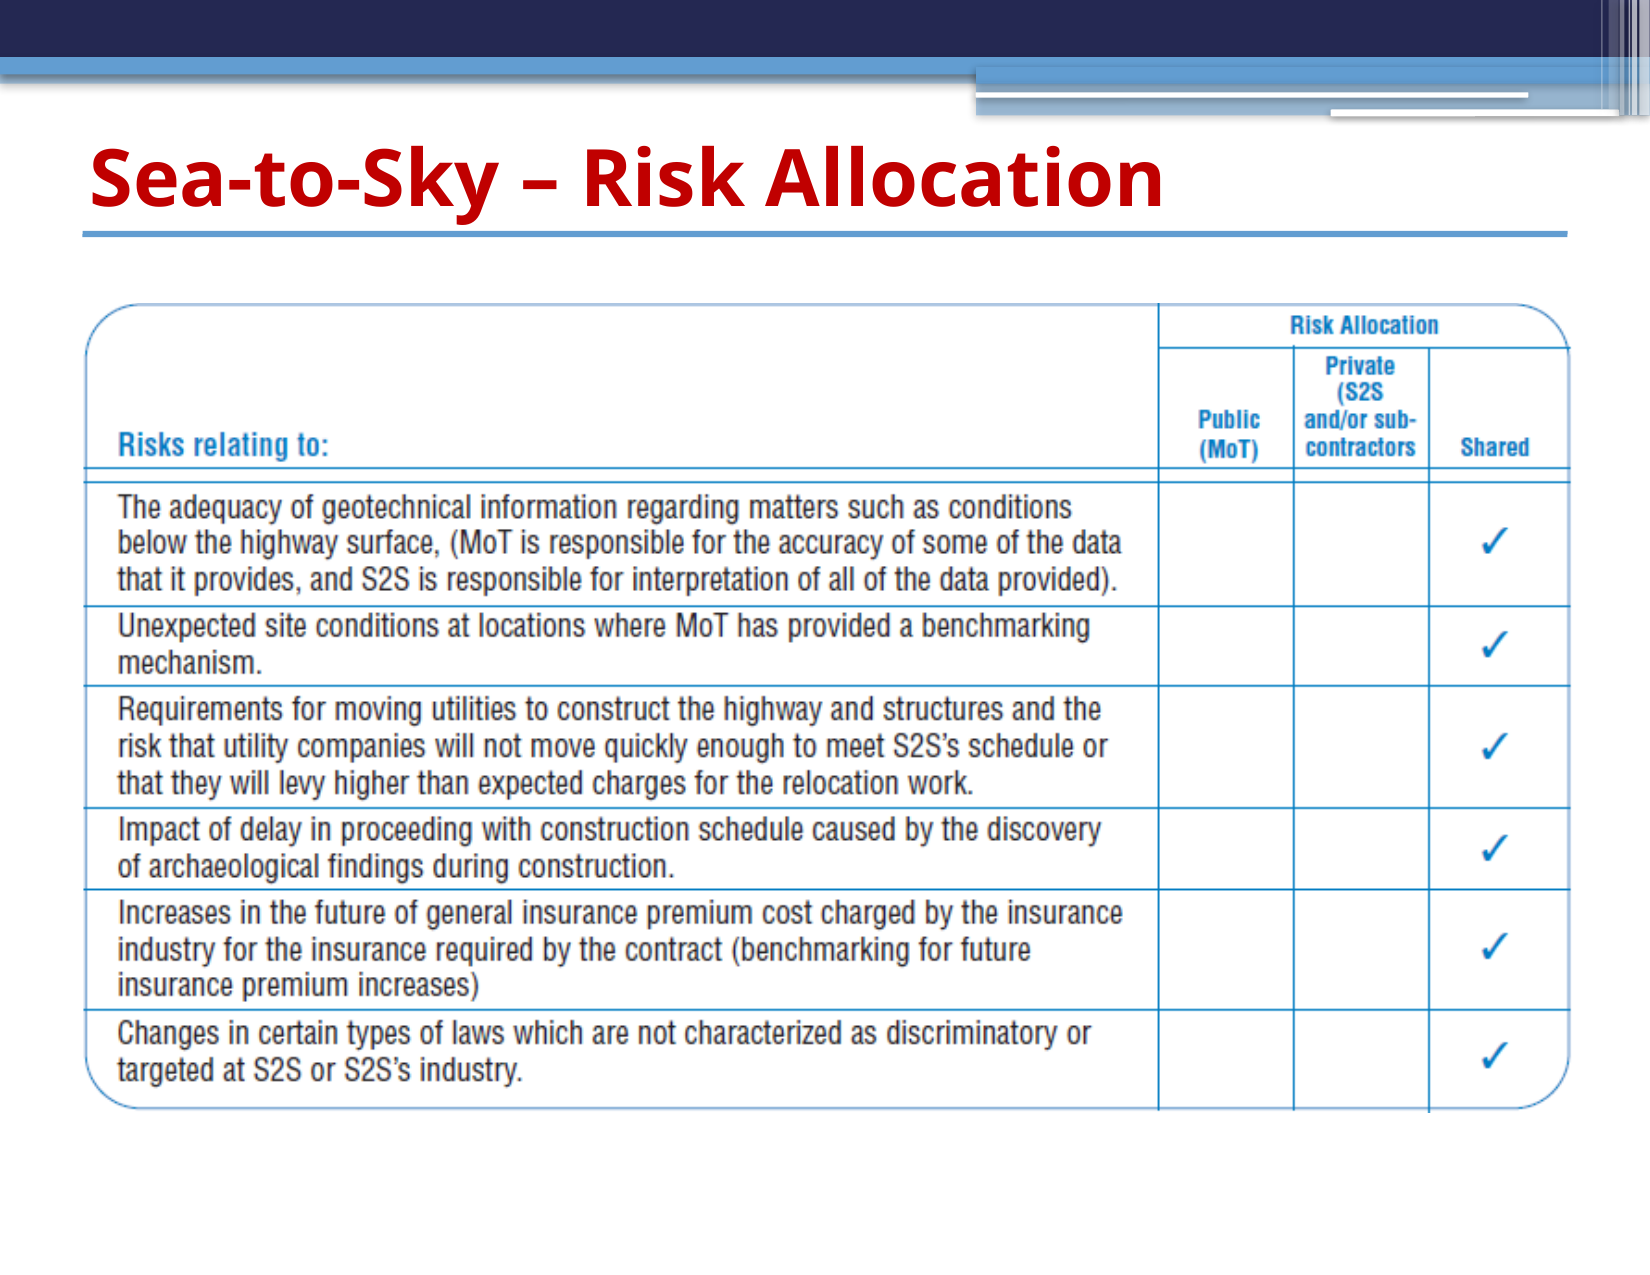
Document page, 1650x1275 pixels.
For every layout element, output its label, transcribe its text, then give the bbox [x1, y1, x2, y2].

title Sea-to-Sky – Risk Allocation [74, 75, 1587, 275]
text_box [82, 303, 1573, 1113]
